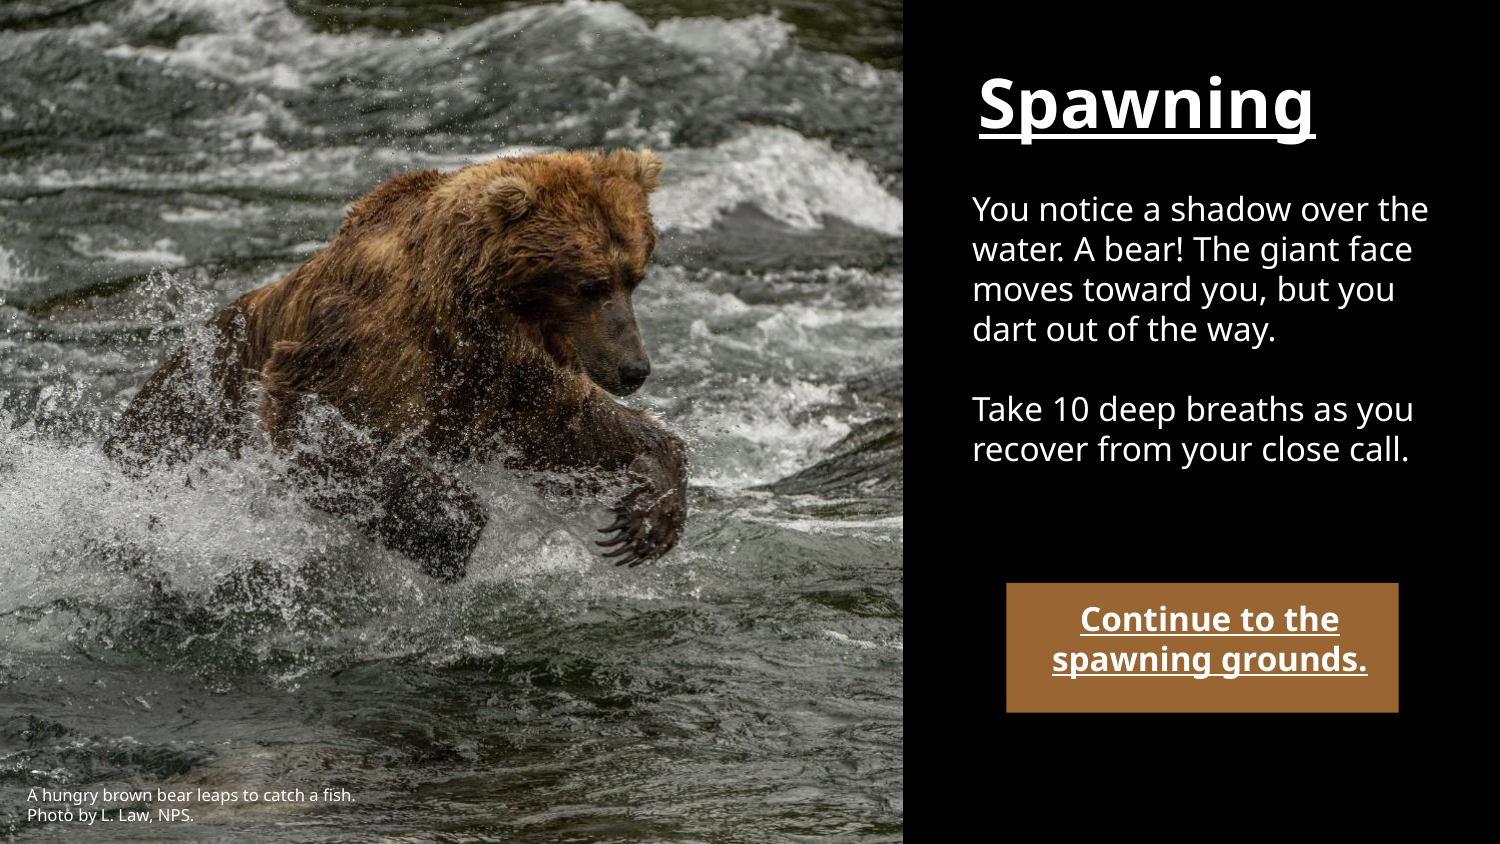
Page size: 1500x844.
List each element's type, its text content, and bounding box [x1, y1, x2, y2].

text_box Continue to the spawning grounds. [1006, 582, 1399, 713]
picture [0, 0, 903, 844]
title Spawning [967, 25, 1474, 183]
text_box You notice a shadow over the water. A bear! The giant face moves toward you, but you dart out of the way. Take 10 deep breaths as you recover from your close call. [967, 183, 1474, 484]
